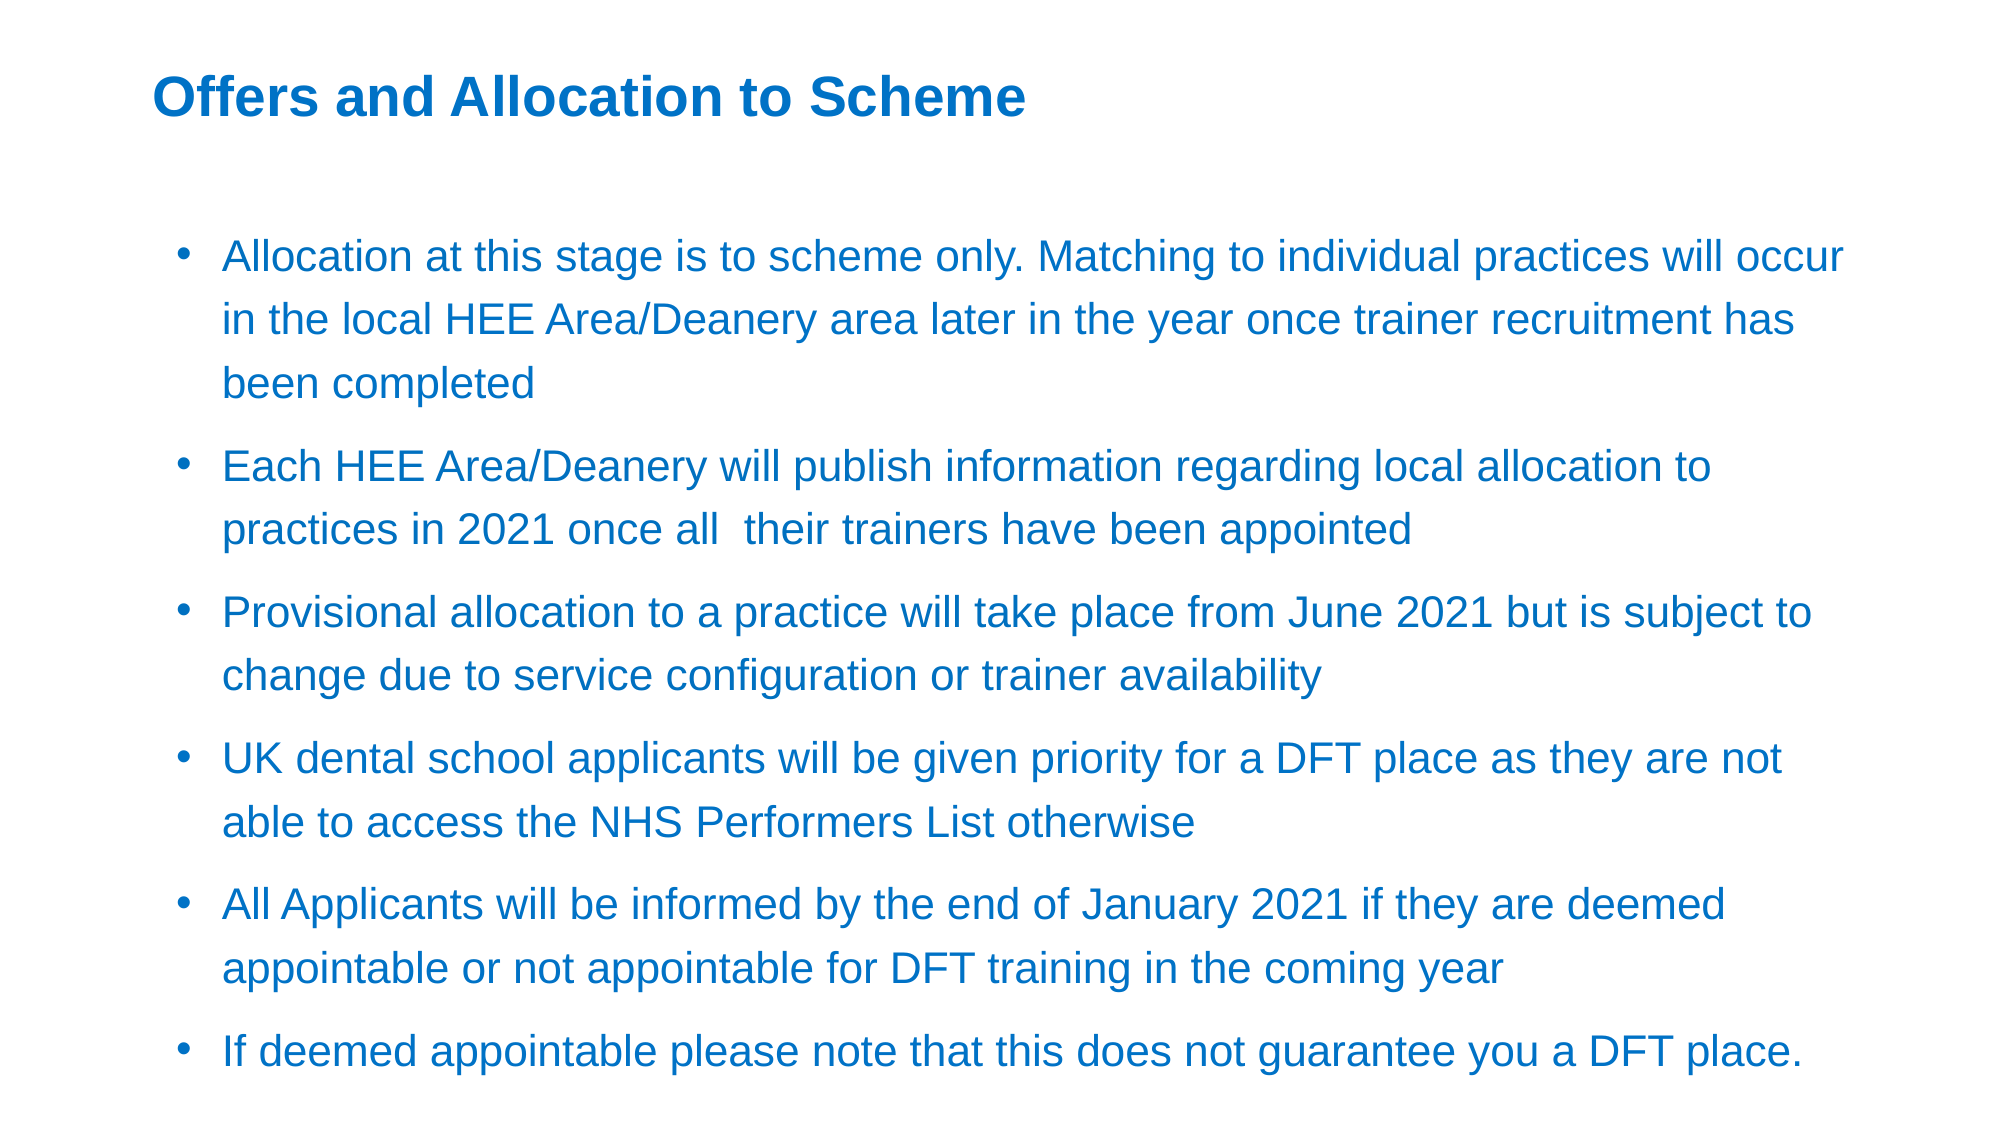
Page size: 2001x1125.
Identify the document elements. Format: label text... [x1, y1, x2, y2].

title Offers and Allocation to Scheme [137, 59, 1863, 254]
list Allocation at this stage is to scheme only. Matching to individual practices will occur in the local HEE Area/Deanery area later in the year once trainer recruitment has been completed Each HEE Area/Deanery will publish information regarding local allocation to practices in 2021 once all their trainers have been appointed Provisional allocation to a practice will take place from June 2021 but is subject to change due to service configuration or trainer availability UK dental school applicants will be given priority for a DFT place as they are not able to access the NHS Performers List otherwise All Applicants will be informed by the end of January 2021 if they are deemed appointable or not appointable for DFT training in the coming year If deemed appointable please note that this does not guarantee you a DFT place. [160, 146, 1886, 1097]
